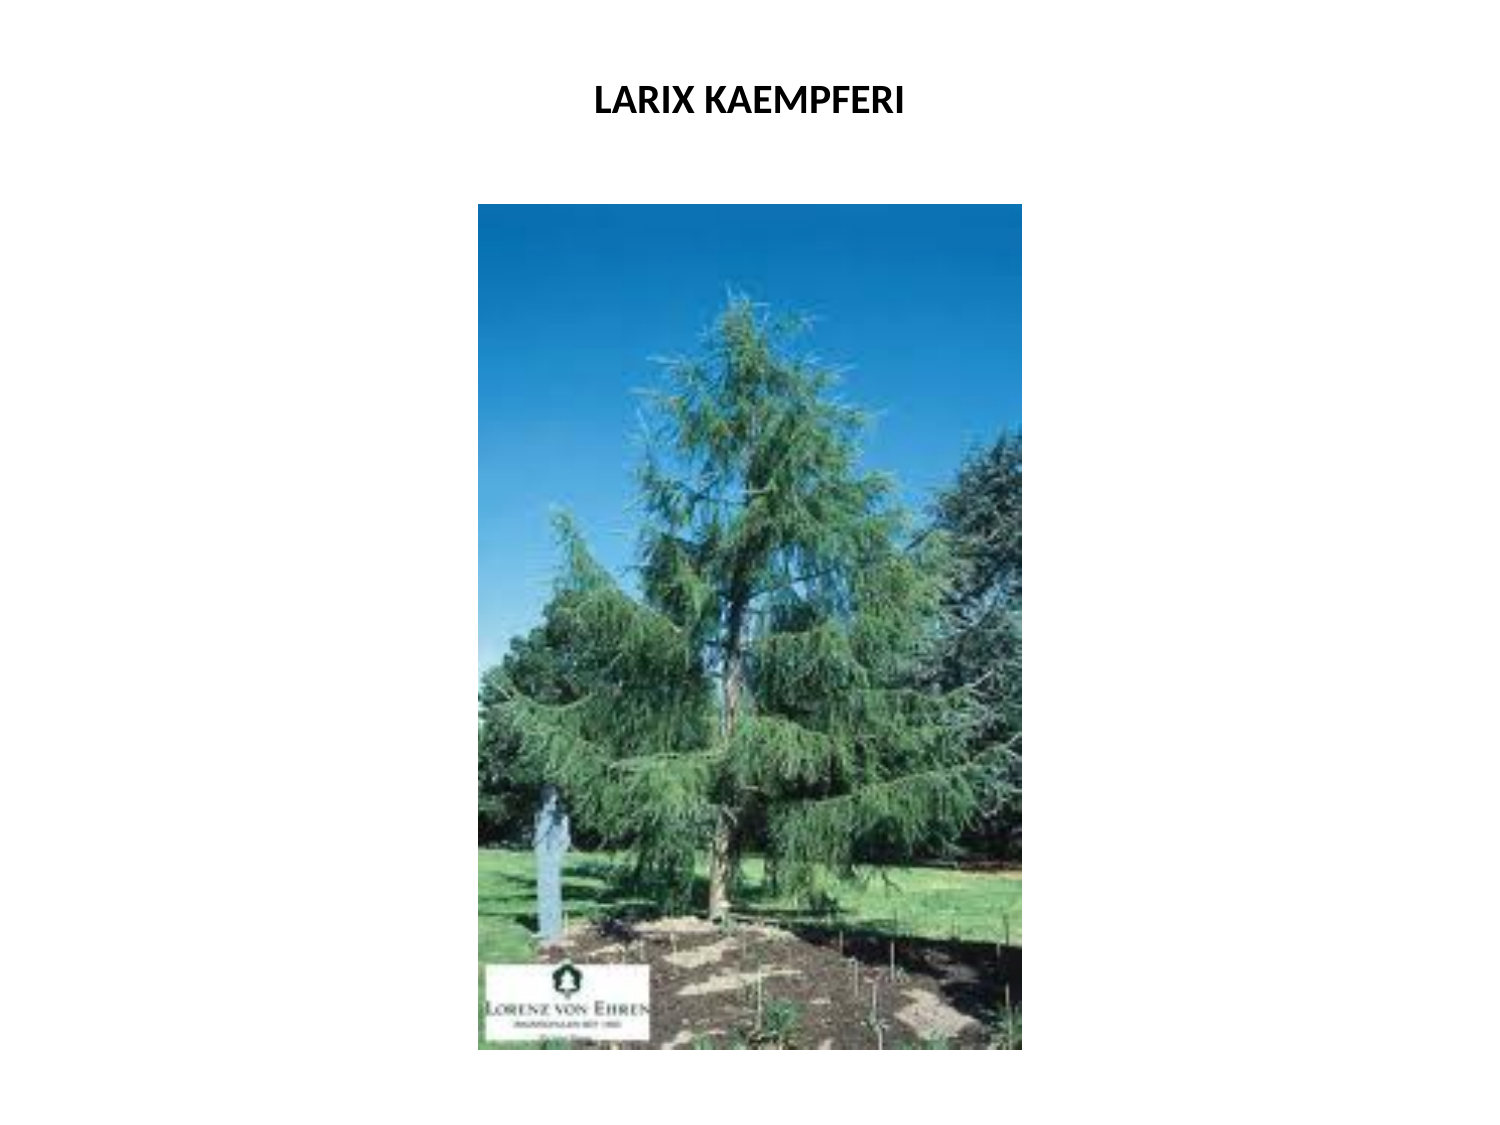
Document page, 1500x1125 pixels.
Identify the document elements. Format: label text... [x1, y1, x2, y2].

picture [478, 203, 1022, 1050]
title LARIX KAEMPFERI [75, 45, 1425, 149]
